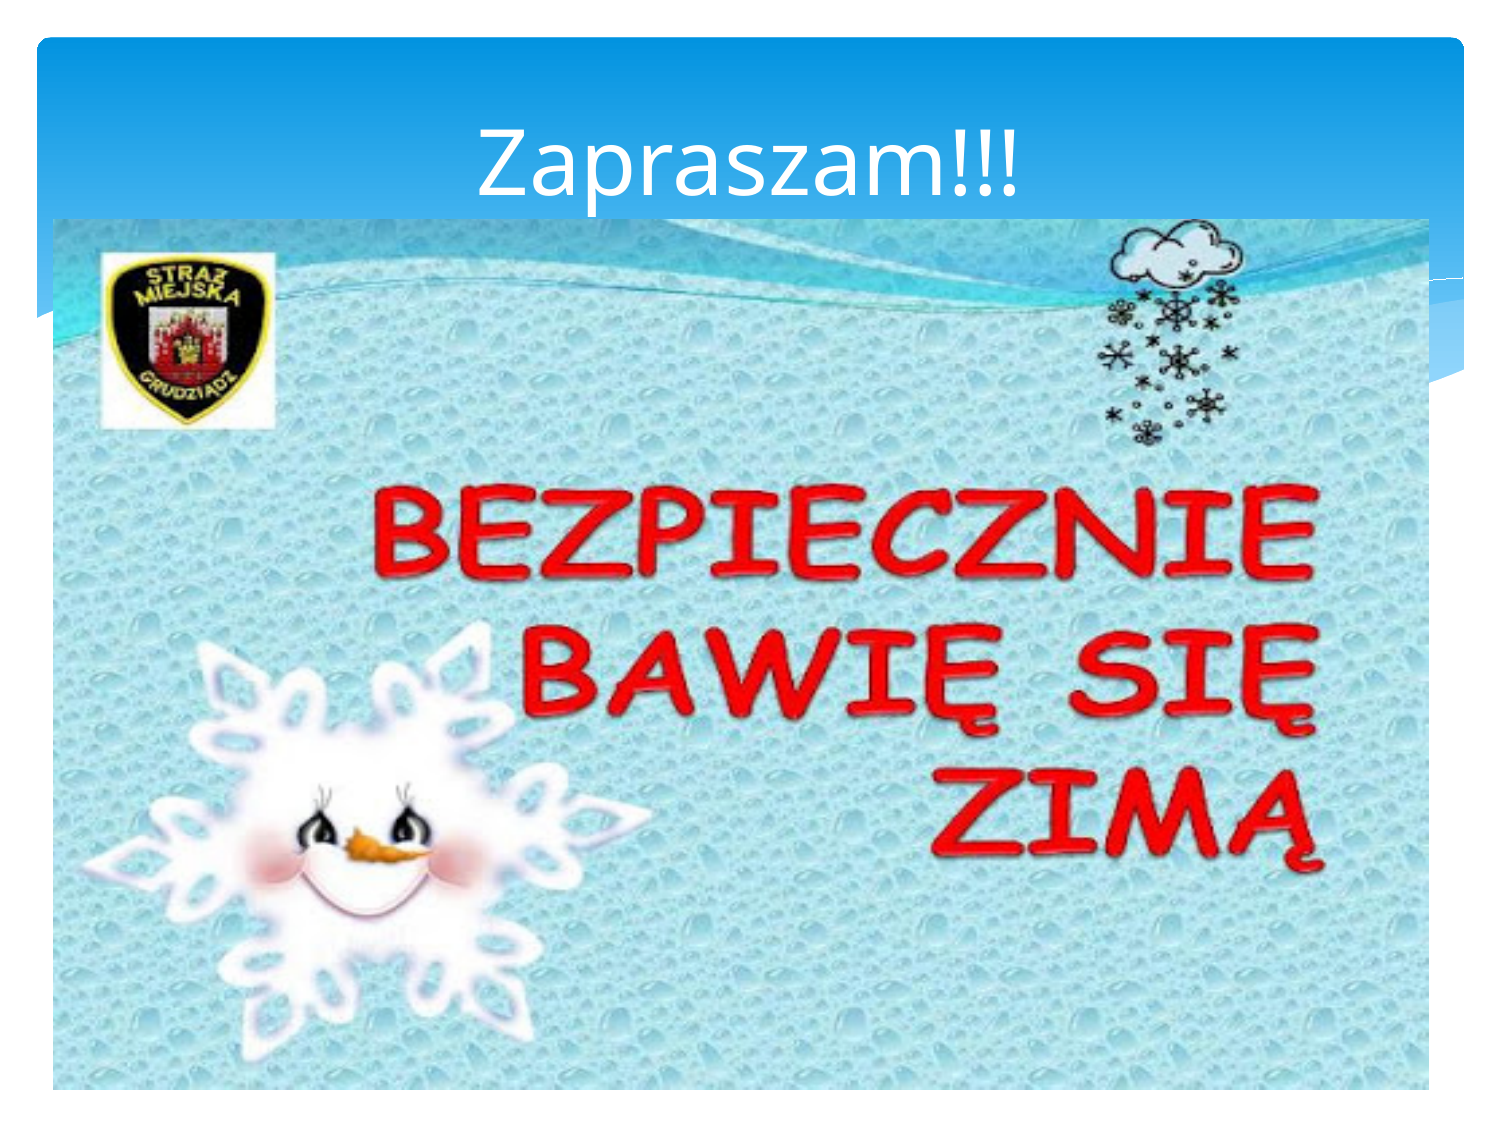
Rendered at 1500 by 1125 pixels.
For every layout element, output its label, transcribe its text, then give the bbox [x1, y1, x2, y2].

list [52, 219, 1429, 1090]
title Zapraszam!!! [75, 55, 1425, 217]
